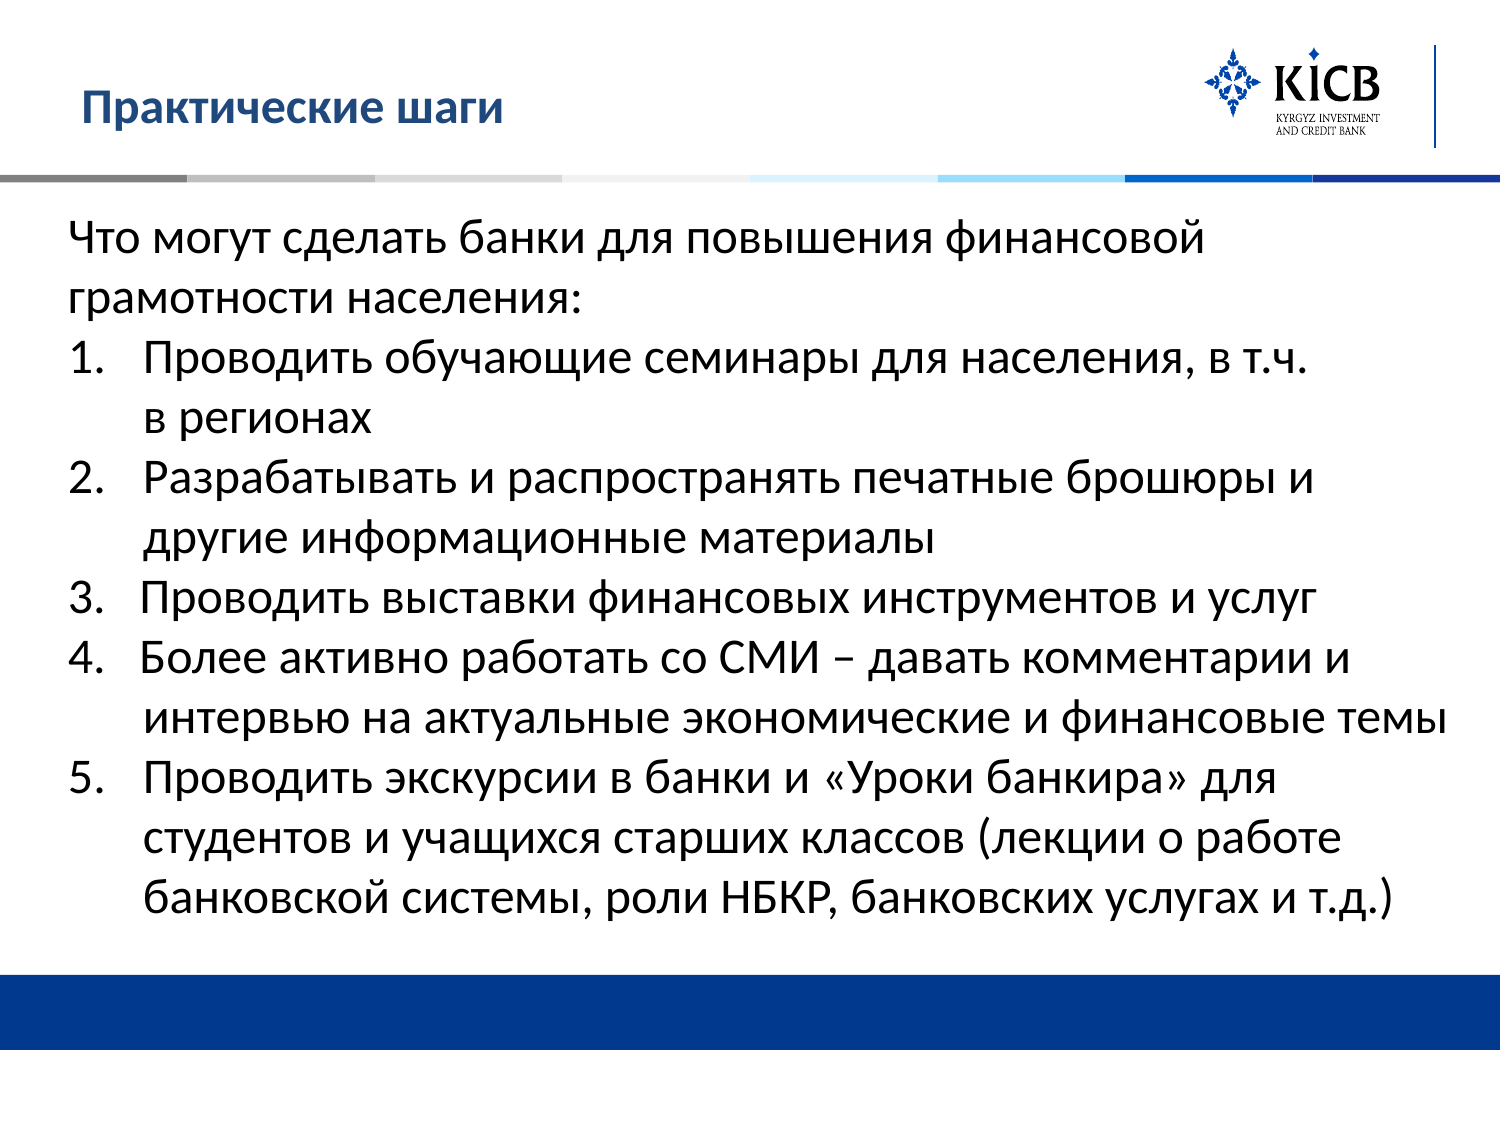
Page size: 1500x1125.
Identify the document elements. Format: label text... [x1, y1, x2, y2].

text_box [0, 973, 1500, 1052]
text_box Практические шаги [66, 66, 1152, 142]
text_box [0, 174, 1500, 188]
picture [1199, 43, 1438, 151]
text_box Что могут сделать банки для повышения финансовой грамотности населения: Проводить обучающие семинары для населения, в т.ч. в регионах Разрабатывать и распространять печатные брошюры и другие информационные материалы 3. Проводить выставки финансовых инструментов и услуг 4. Более активно работать со СМИ – давать комментарии и интервью на актуальные экономические и финансовые темы Проводить экскурсии в банки и «Уроки банкира» для студентов и учащихся старших классов (лекции о работе банковской системы, роли НБКР, банковских услугах и т.д.) [53, 197, 1471, 975]
